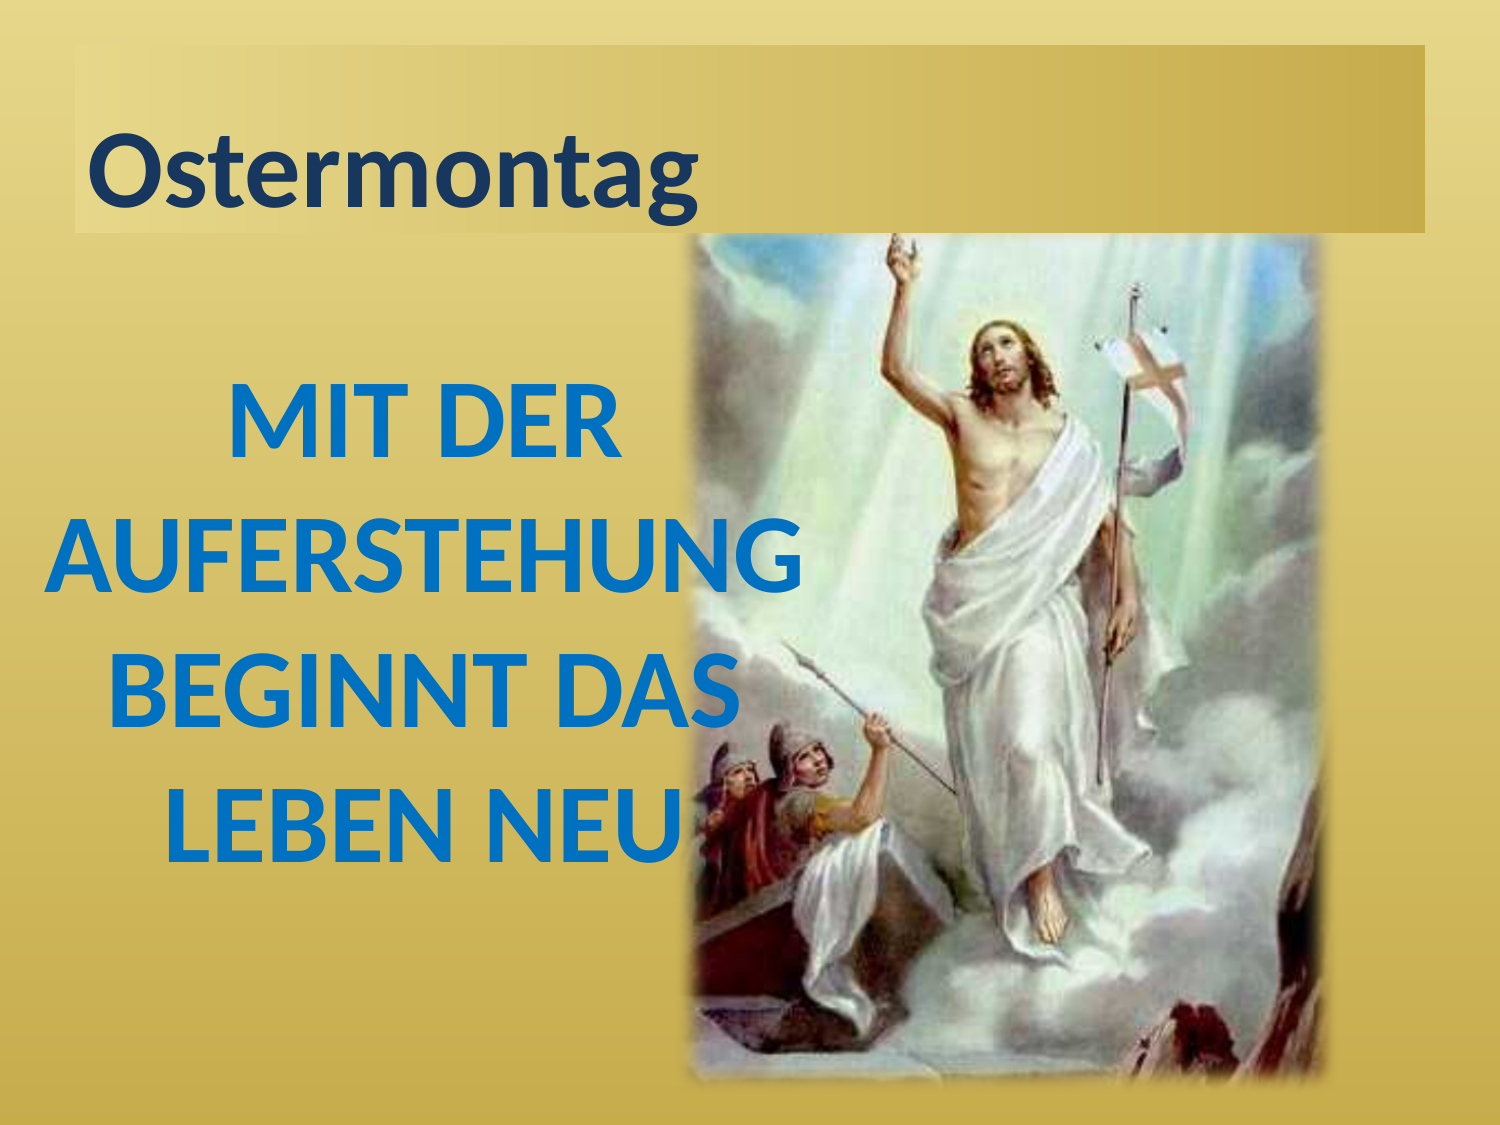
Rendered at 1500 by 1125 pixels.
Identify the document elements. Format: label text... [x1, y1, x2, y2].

text_box Ostermontag [37, 87, 725, 238]
text_box Mit der Auferstehung beginnt das Leben neu [0, 337, 669, 893]
title [75, 45, 1425, 233]
picture [674, 212, 1338, 1094]
